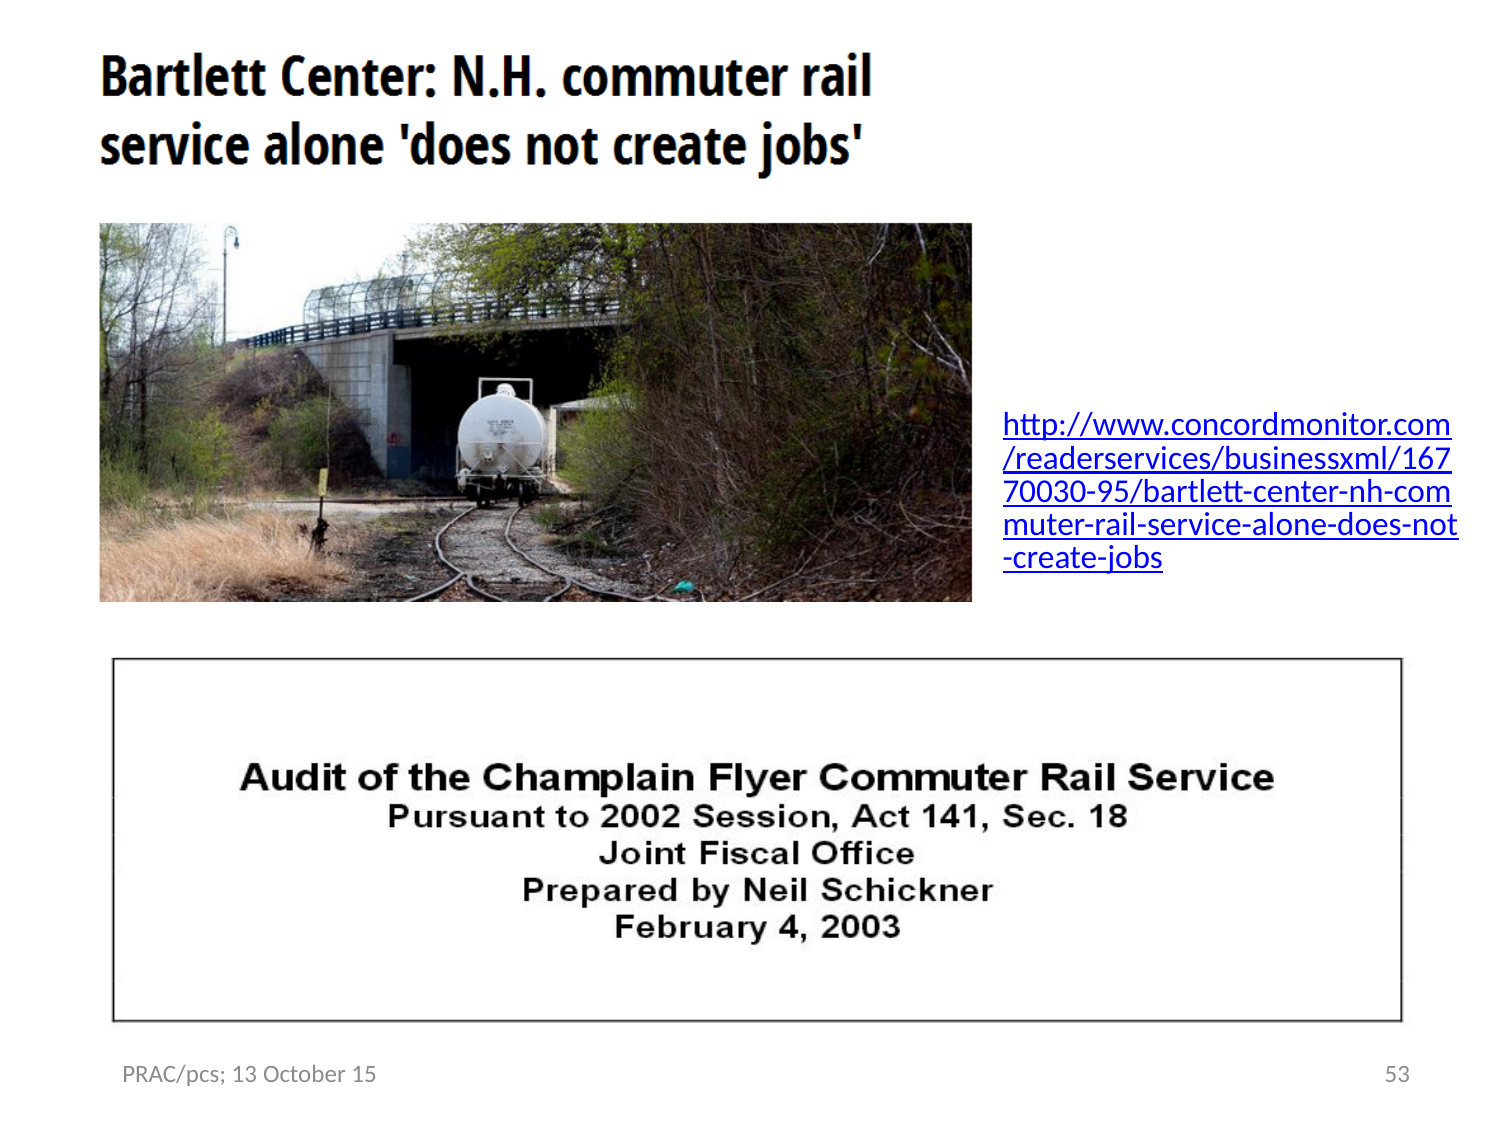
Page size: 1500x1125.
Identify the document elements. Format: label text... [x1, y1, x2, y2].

picture [87, 49, 1001, 602]
slide_number 53 [1074, 1060, 1425, 1103]
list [99, 624, 1432, 1051]
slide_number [75, 1042, 425, 1103]
title http://www.concordmonitor.com/readerservices/businessxml/16770030-95/bartlett-center-nh-commuter-rail-service-alone-does-not-create-jobs [1004, 312, 1475, 450]
